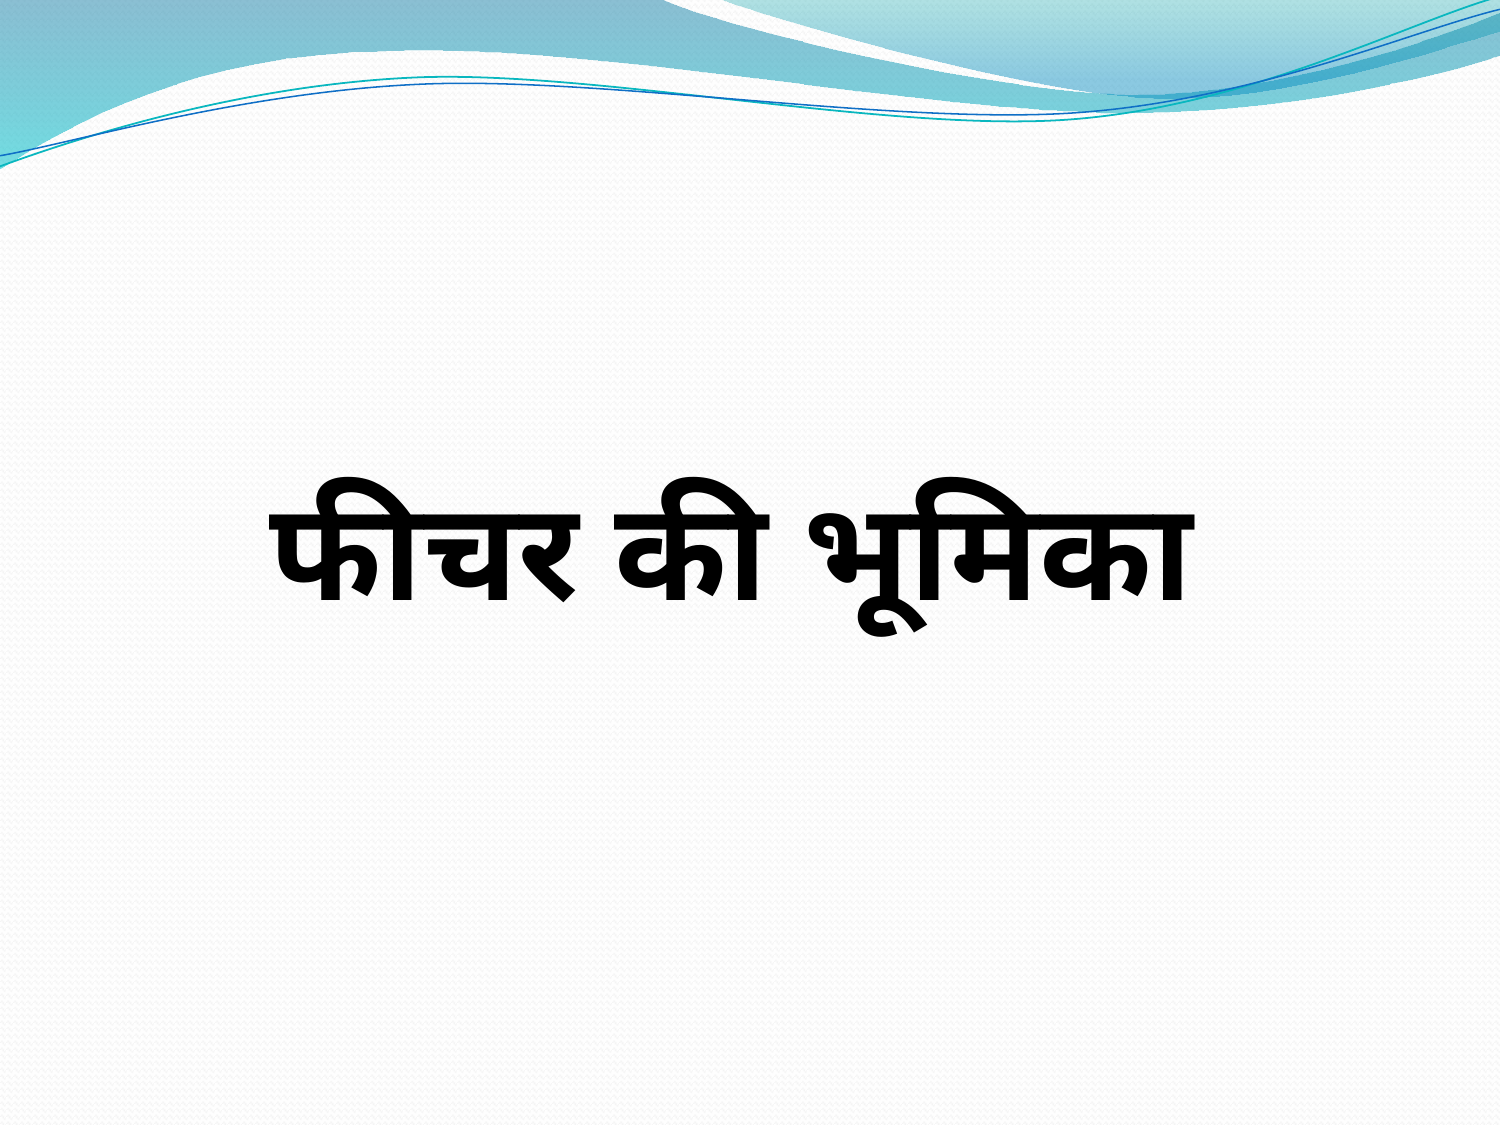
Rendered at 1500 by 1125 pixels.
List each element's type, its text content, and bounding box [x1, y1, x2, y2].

text_box फीचर की भूमिका [255, 455, 1209, 636]
